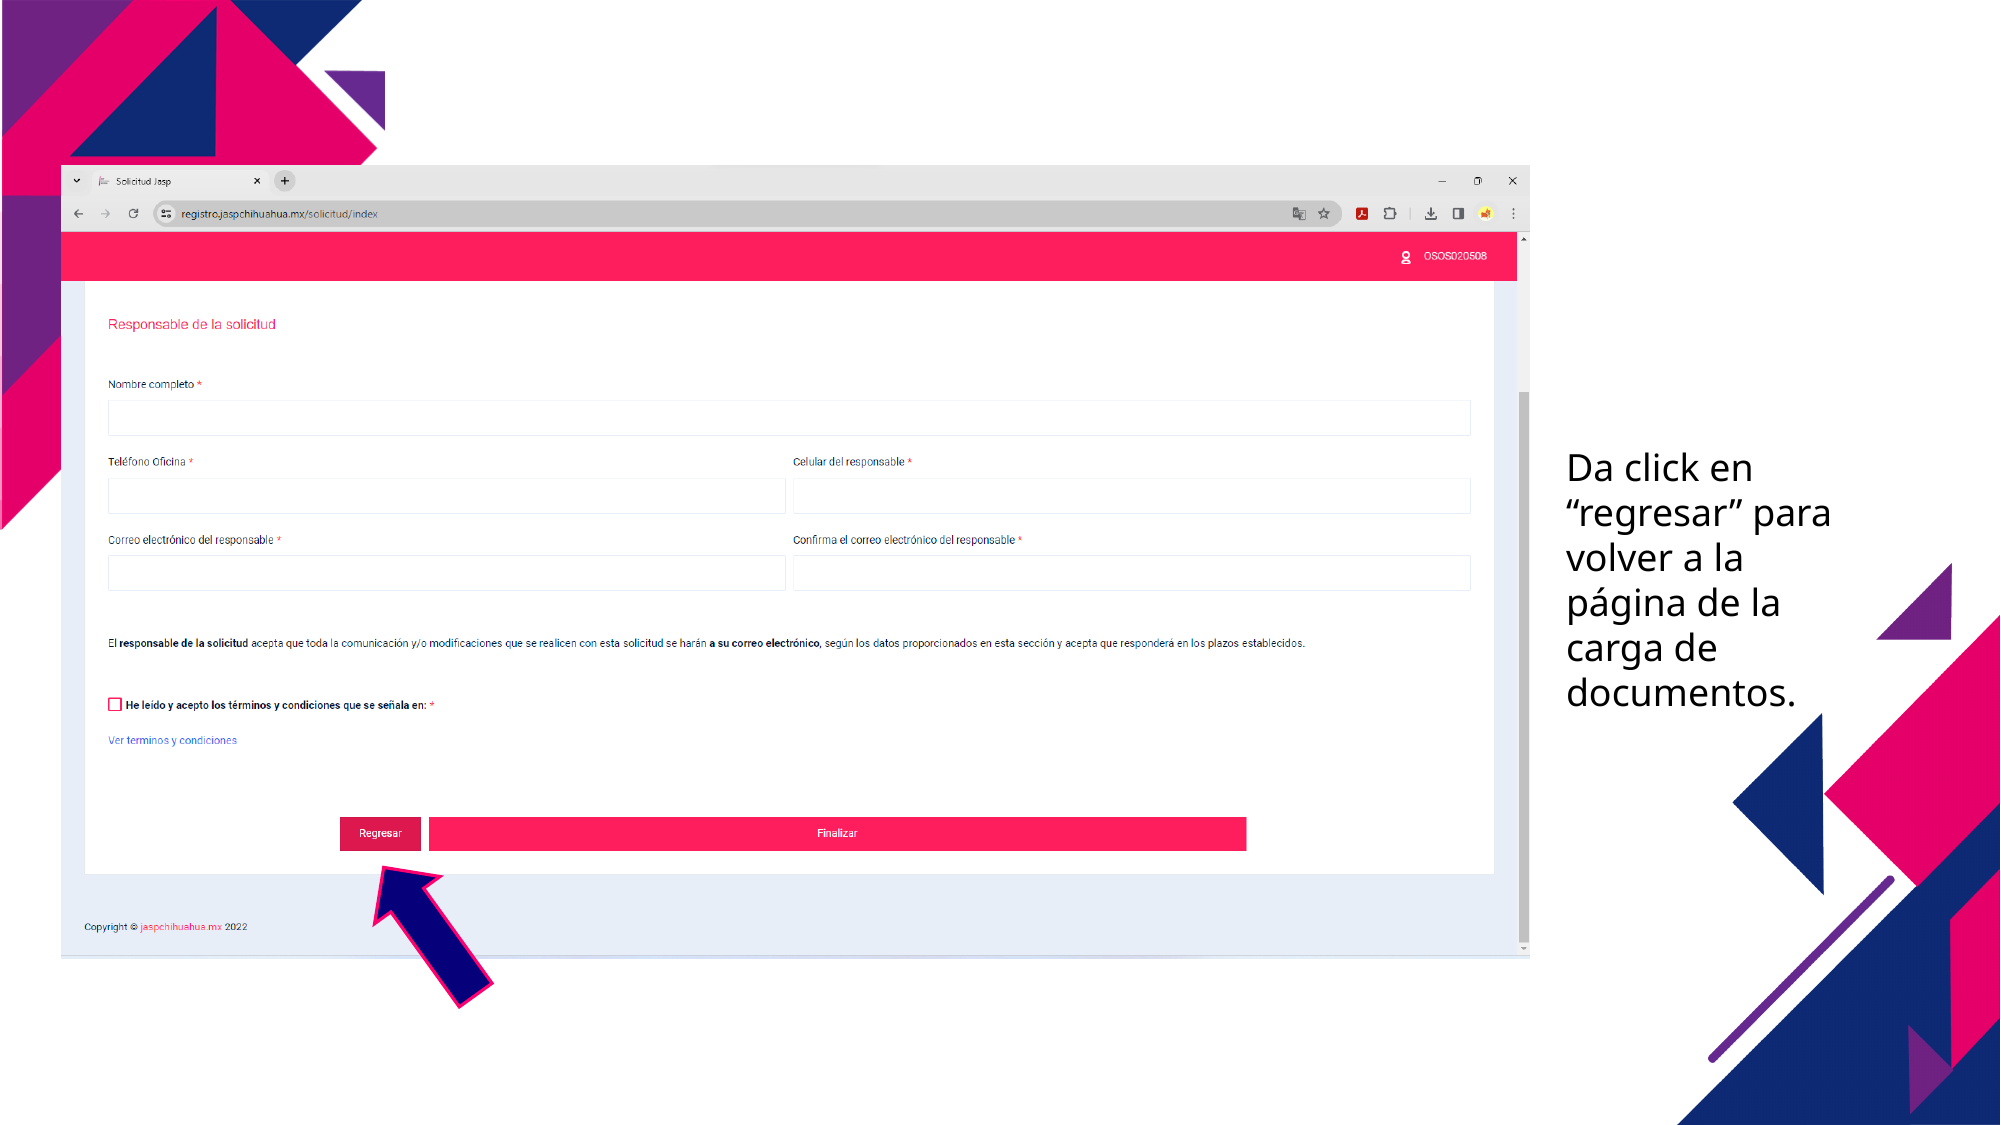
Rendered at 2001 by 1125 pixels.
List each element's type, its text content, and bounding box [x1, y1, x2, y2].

text_box [423, 960, 495, 1010]
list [61, 165, 1531, 960]
picture [1675, 561, 2000, 1125]
text_box Da click en “regresar” para volver a la página de la carga de documentos. [1551, 436, 1863, 722]
picture [0, 0, 386, 532]
